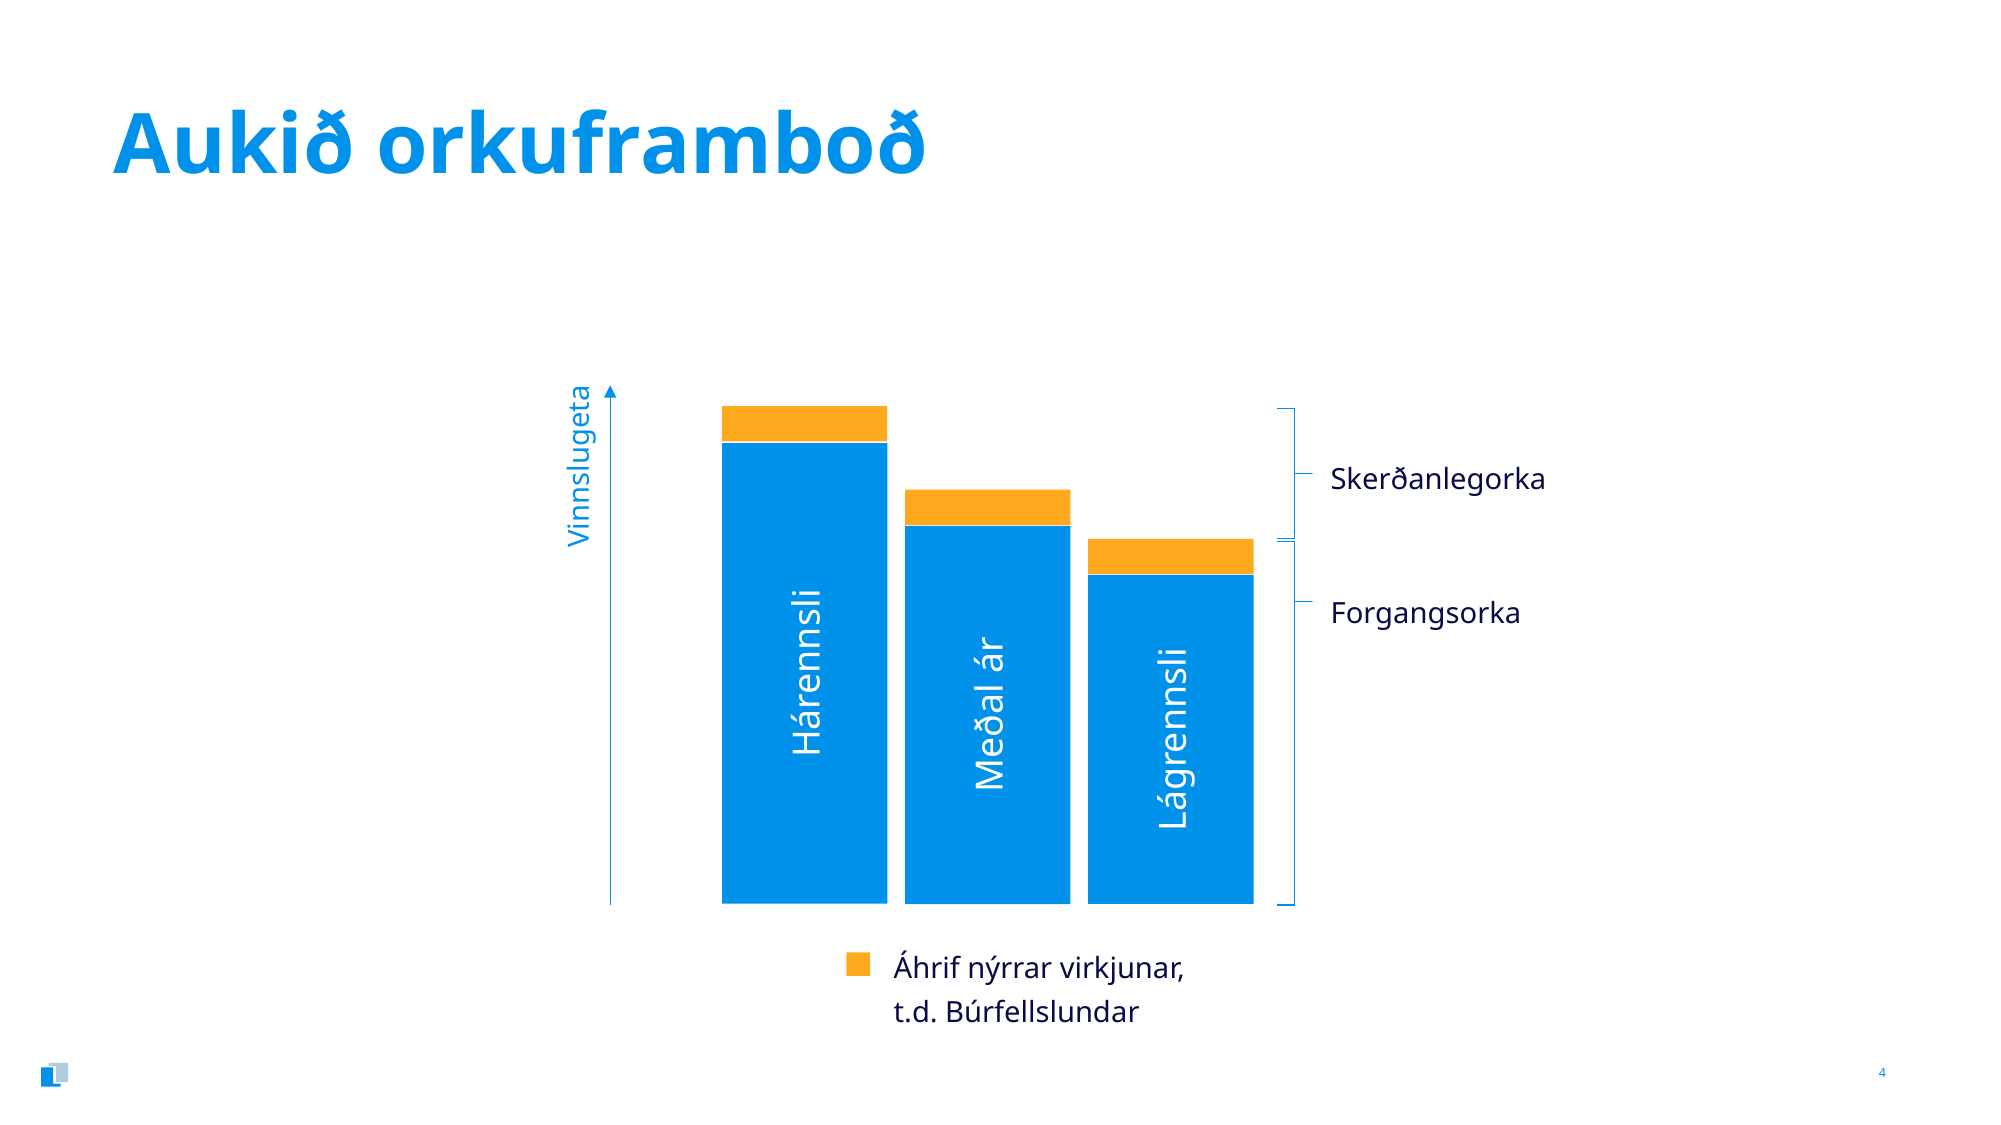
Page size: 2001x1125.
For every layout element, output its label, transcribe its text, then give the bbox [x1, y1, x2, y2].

text_box Vinnslugeta [551, 385, 599, 610]
text_box Skerðanlegorka [1330, 451, 1579, 500]
text_box [905, 489, 1071, 526]
text_box [1277, 408, 1313, 539]
text_box Áhrif nýrrar virkjunar, t.d. Búrfellslundar [893, 940, 1402, 1012]
title Aukið orkuframboð [114, 90, 1745, 291]
text_box [1088, 538, 1254, 575]
slide_number 4 [1838, 1058, 1886, 1083]
text_box Forgangsorka [1330, 586, 1579, 657]
text_box [846, 952, 871, 976]
text_box [721, 406, 888, 442]
text_box Meðal ár [904, 525, 1071, 905]
text_box [1277, 541, 1313, 906]
text_box Hárennsli [721, 442, 888, 905]
text_box Lágrennsli [1087, 574, 1255, 905]
